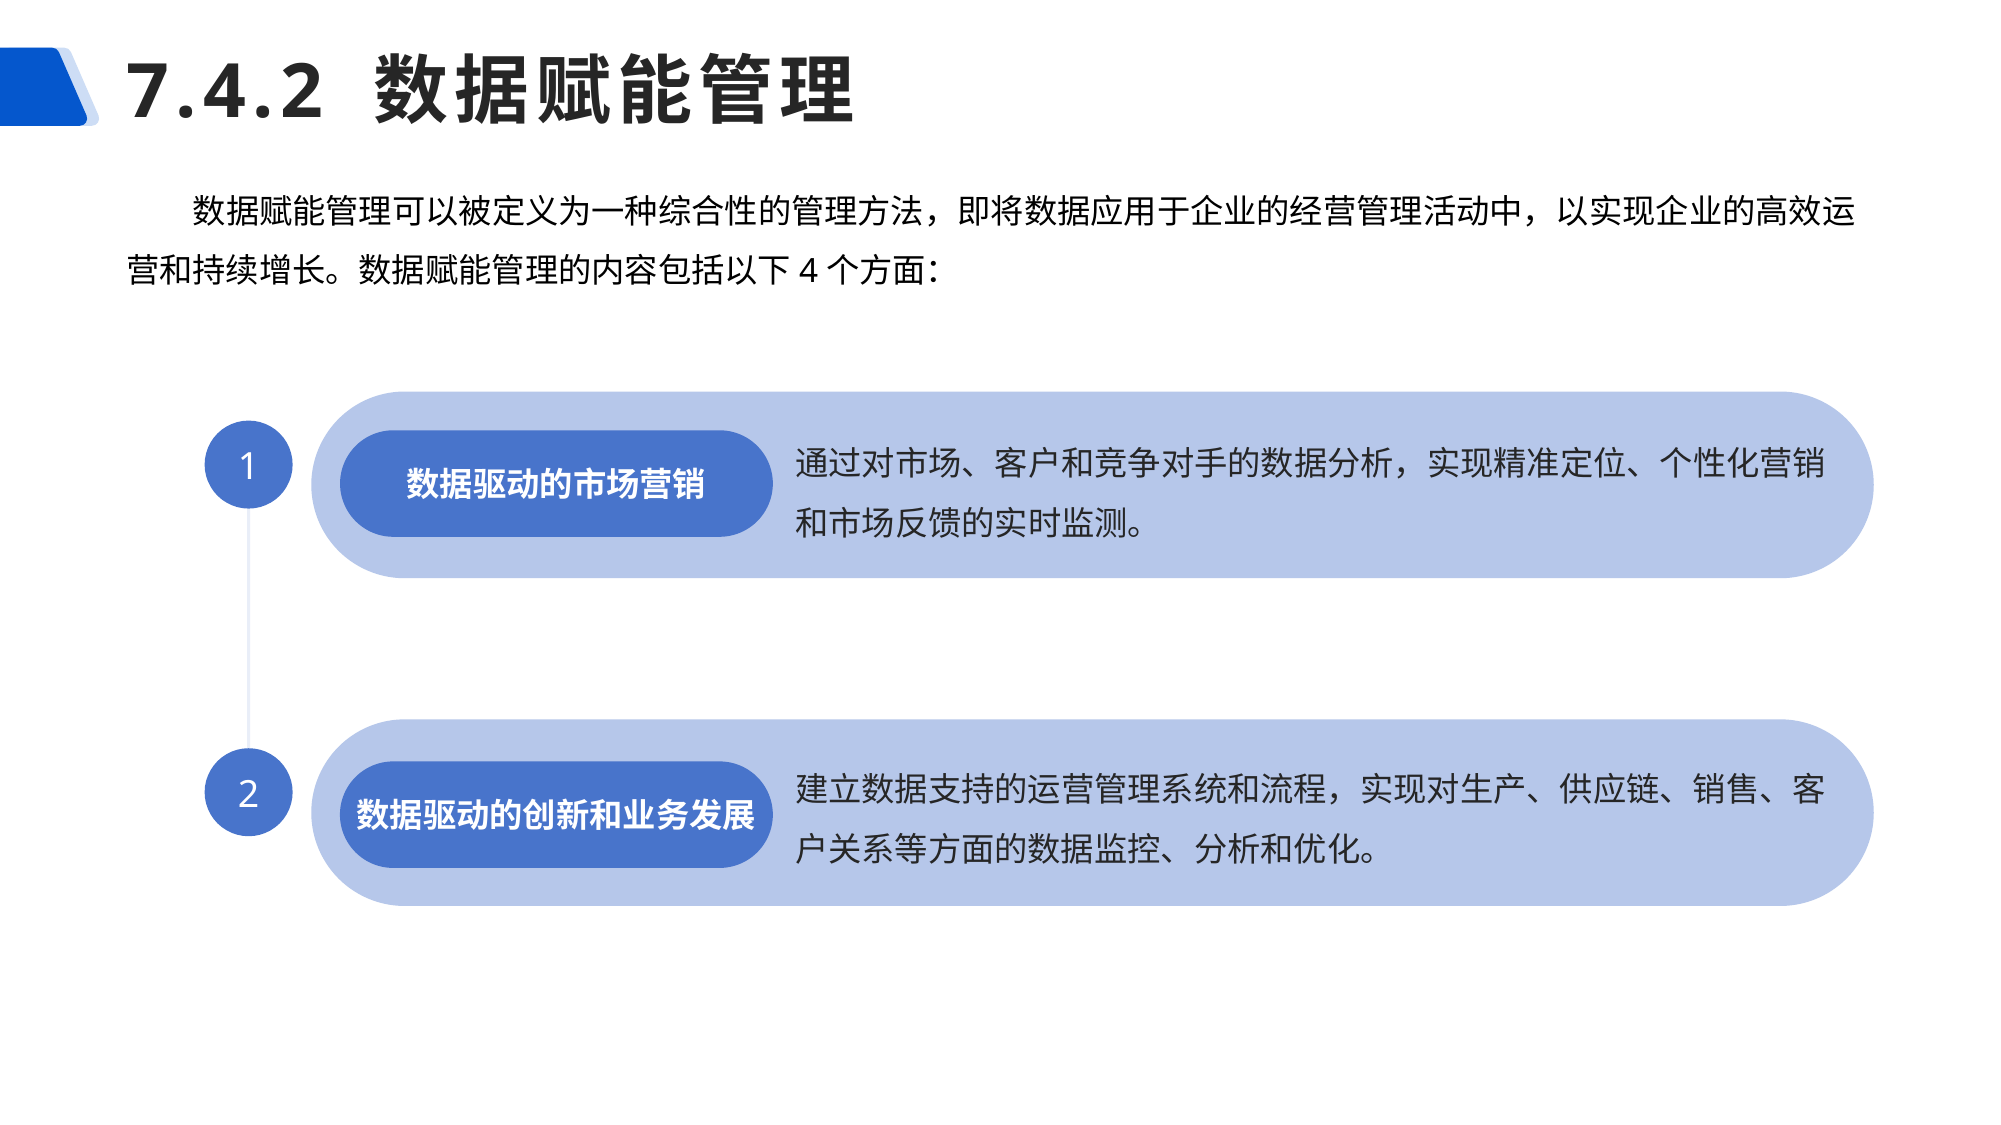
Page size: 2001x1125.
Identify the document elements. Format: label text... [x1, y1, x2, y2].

text_box [310, 718, 1875, 907]
text_box [310, 390, 1875, 580]
text_box 1 [203, 419, 294, 510]
text_box 数据驱动的创新和业务发展 [338, 760, 774, 869]
text_box 建立数据支持的运营管理系统和流程，实现对生产、供应链、销售、客户关系等方面的数据监控、分析和优化。 [795, 741, 1827, 875]
text_box 数据赋能管理可以被定义为一种综合性的管理方法，即将数据应用于企业的经营管理活动中，以实现企业的高效运营和持续增长。数据赋能管理的内容包括以下4个方面： [111, 162, 1882, 297]
title 7.4.2 数据赋能管理 [111, 12, 2000, 163]
text_box 2 [203, 747, 294, 838]
text_box 通过对市场、客户和竞争对手的数据分析，实现精准定位、个性化营销和市场反馈的实时监测。 [795, 398, 1827, 567]
text_box 数据驱动的市场营销 [339, 429, 774, 538]
